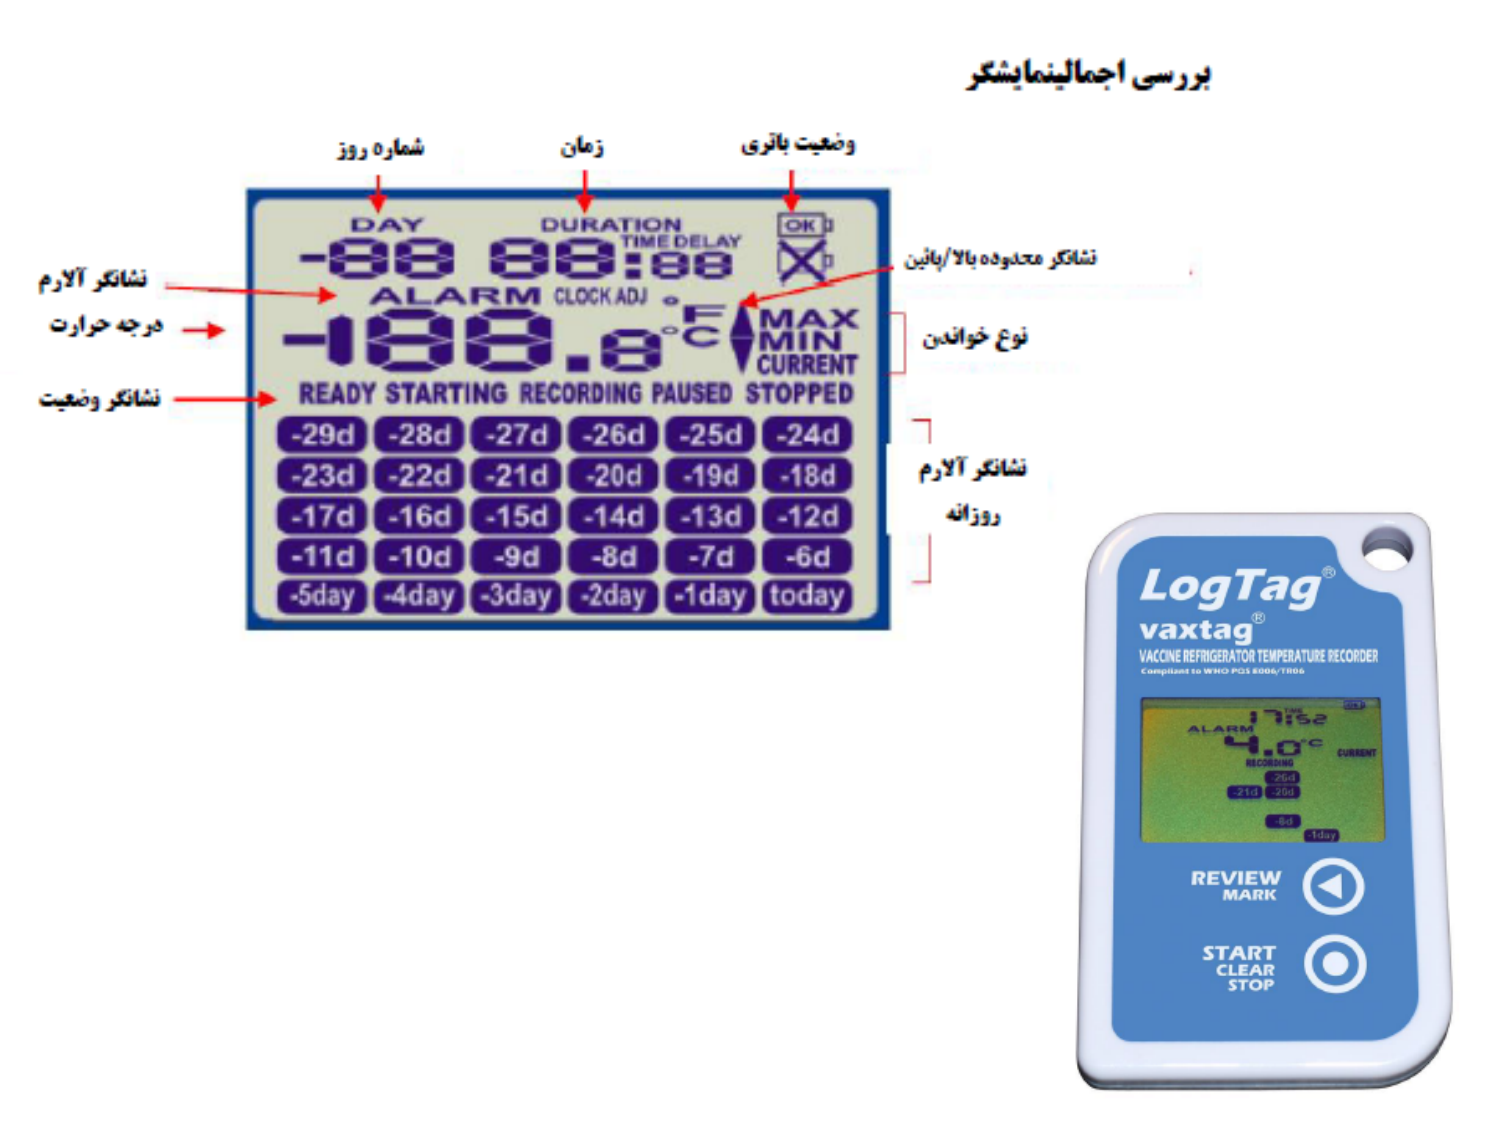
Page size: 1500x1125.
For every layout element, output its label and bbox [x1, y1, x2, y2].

picture [0, 18, 1235, 646]
list [1068, 503, 1474, 1106]
